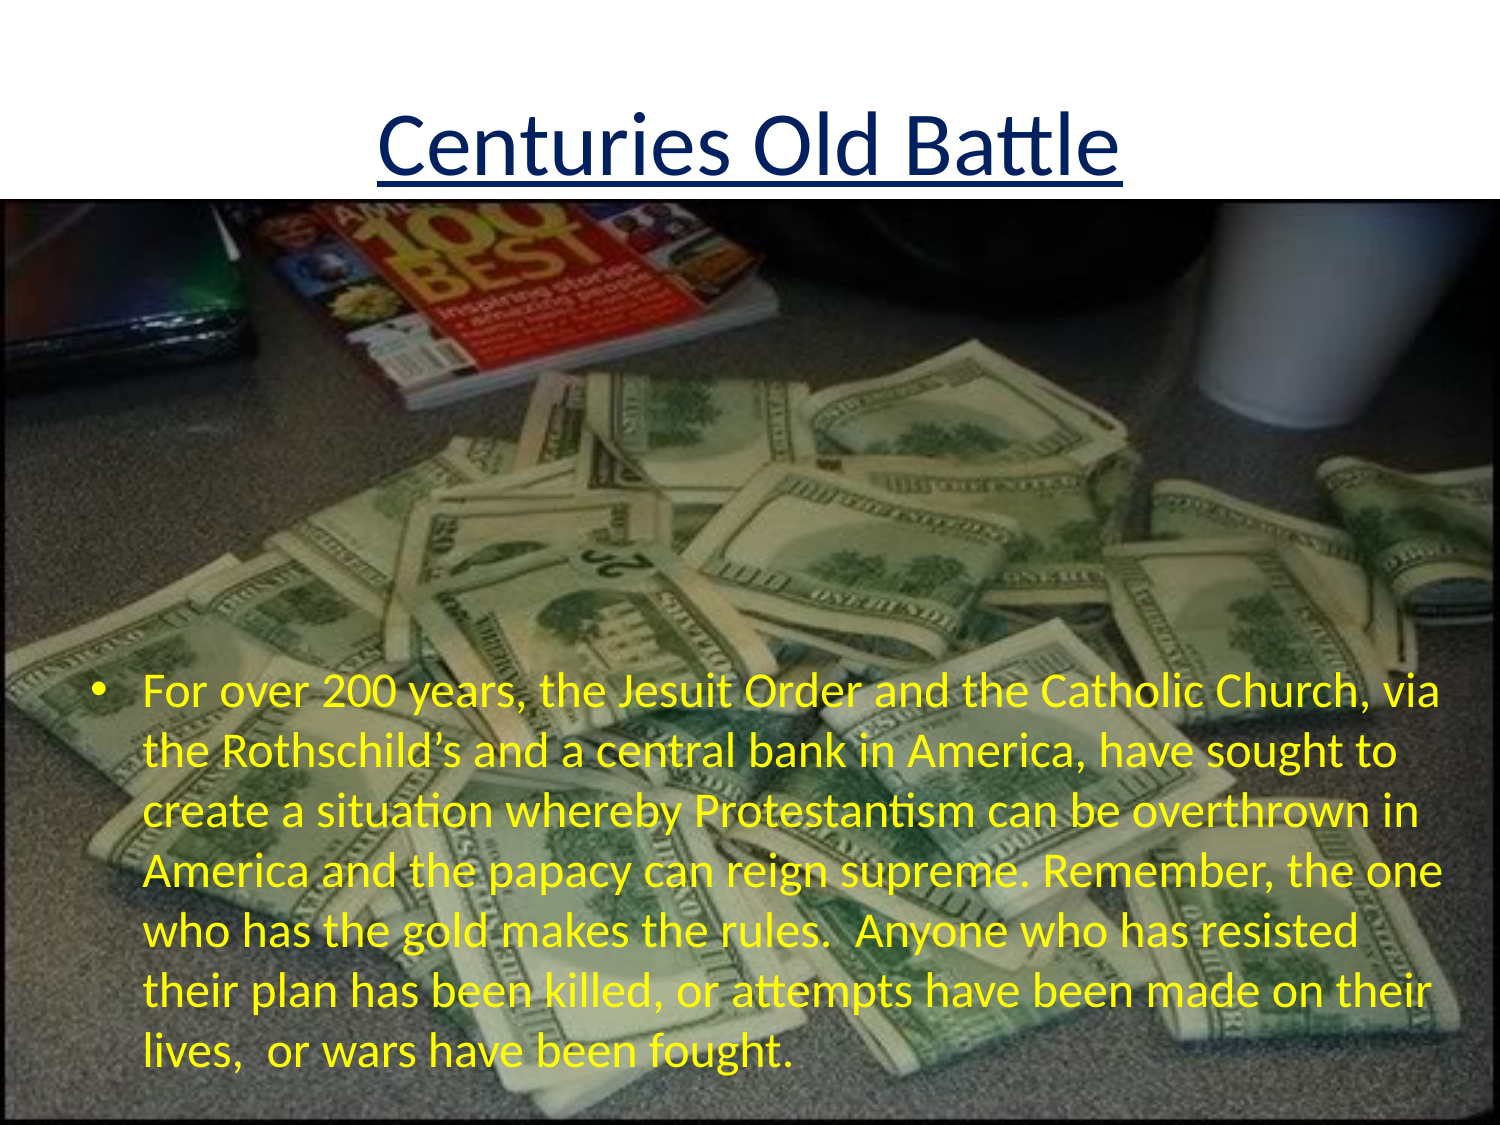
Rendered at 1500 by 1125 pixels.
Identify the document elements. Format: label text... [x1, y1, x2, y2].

title Centuries Old Battle [75, 45, 1425, 198]
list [0, 199, 1500, 1125]
